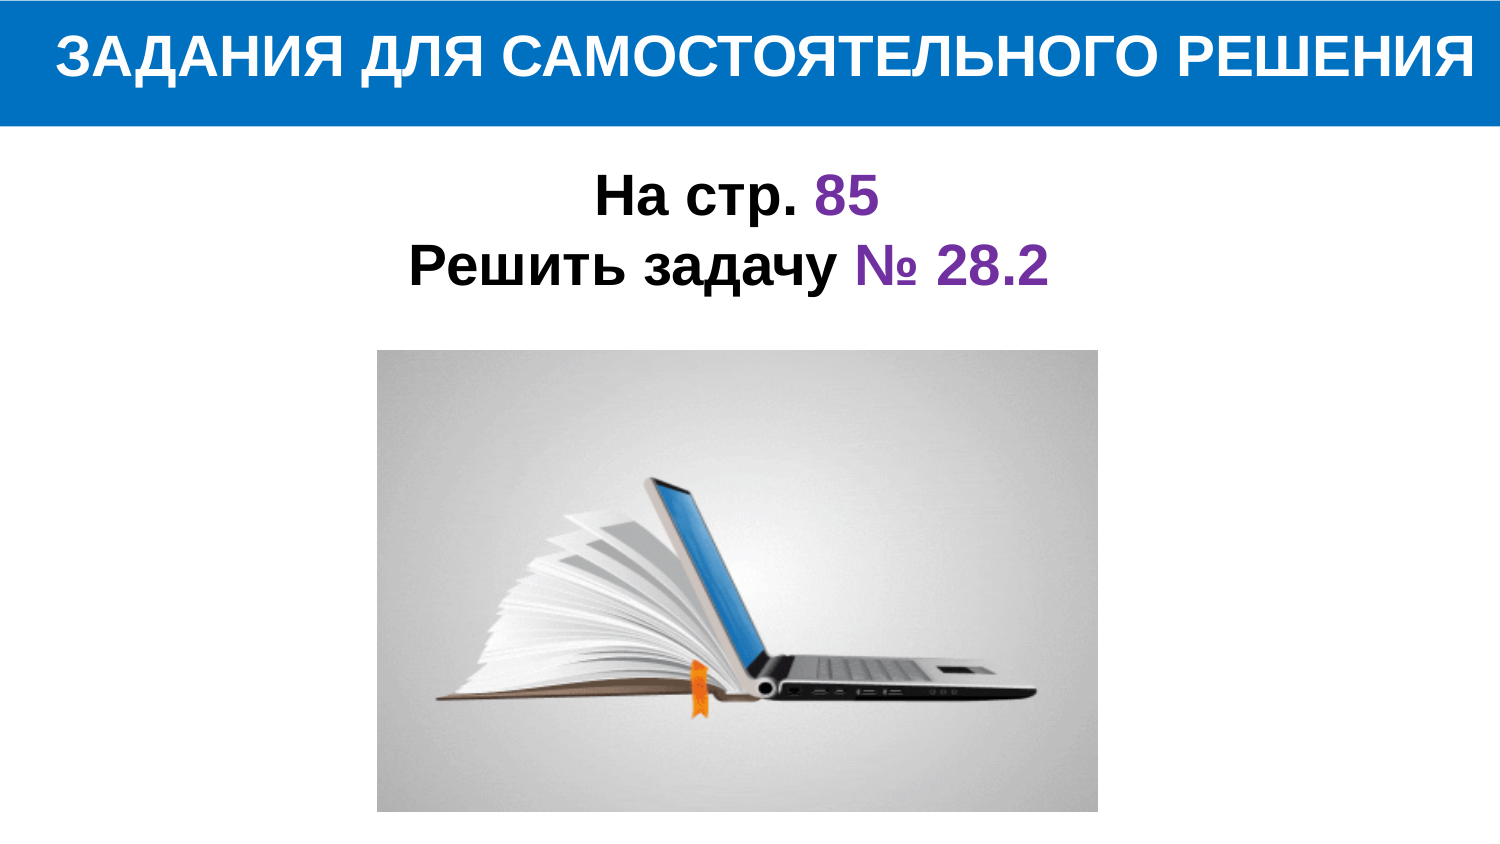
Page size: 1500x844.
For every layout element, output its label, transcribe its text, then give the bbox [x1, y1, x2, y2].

text_box ЗАДАНИЯ ДЛЯ САМОСТОЯТЕЛЬНОГО РЕШЕНИЯ [41, 18, 1491, 89]
picture [376, 350, 1098, 812]
text_box [0, 0, 1500, 127]
text_box На стр. 85 Решить задачу № 28.2 [15, 150, 1459, 305]
list [17, 138, 1491, 233]
